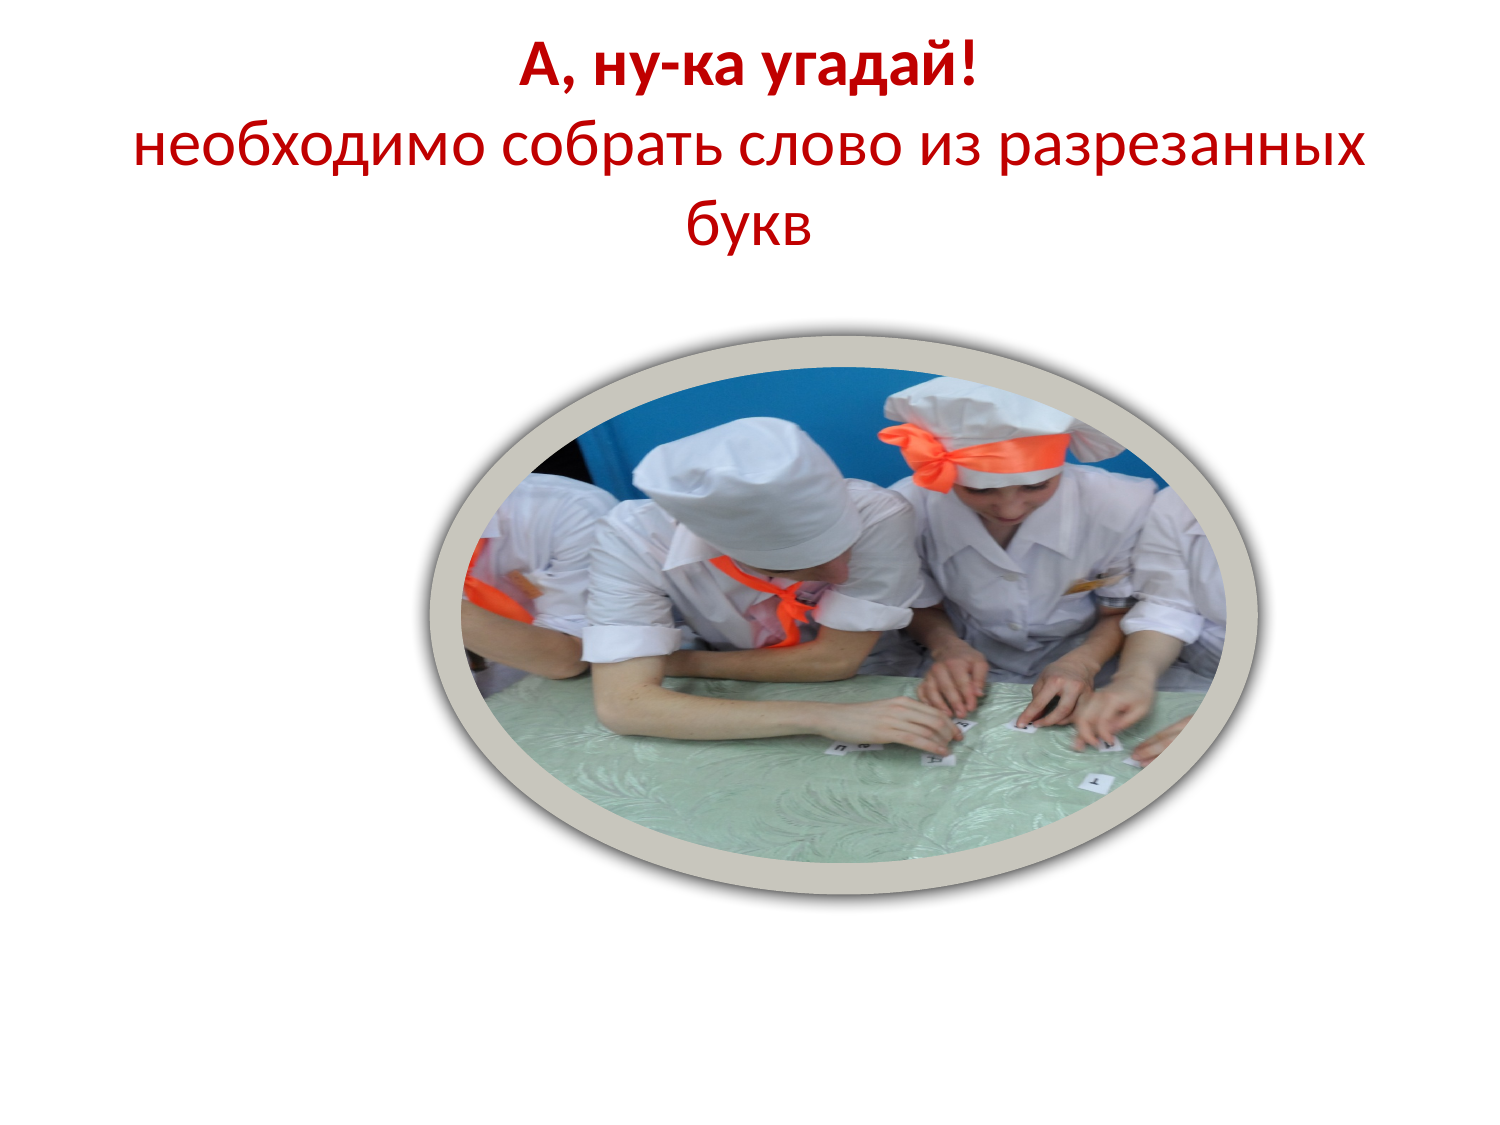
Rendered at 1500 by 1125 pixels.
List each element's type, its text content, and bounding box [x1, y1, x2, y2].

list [445, 351, 1243, 880]
title А, ну-ка угадай! необходимо собрать слово из разрезанных букв [75, 45, 1425, 233]
